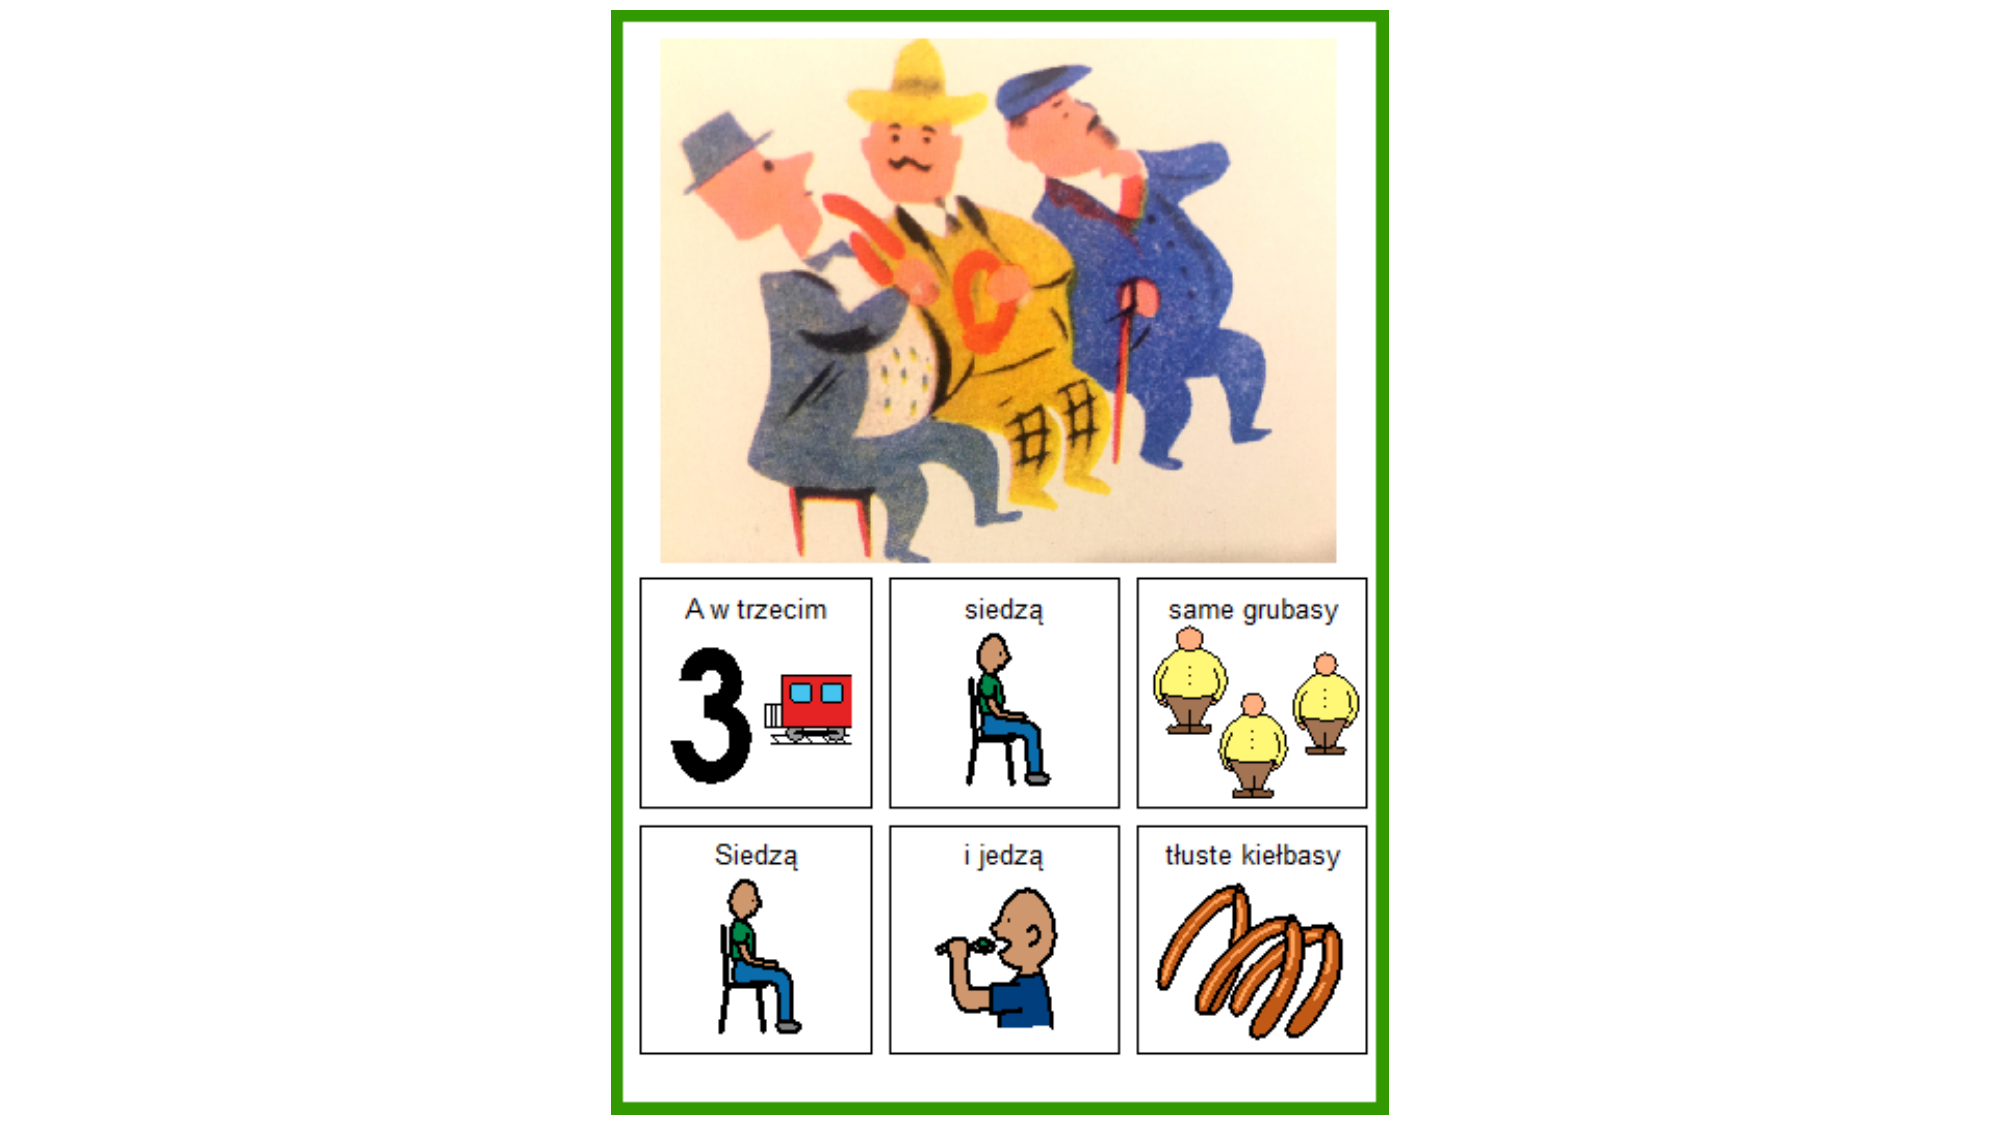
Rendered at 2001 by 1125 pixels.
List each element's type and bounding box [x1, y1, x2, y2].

picture [611, 10, 1389, 1115]
